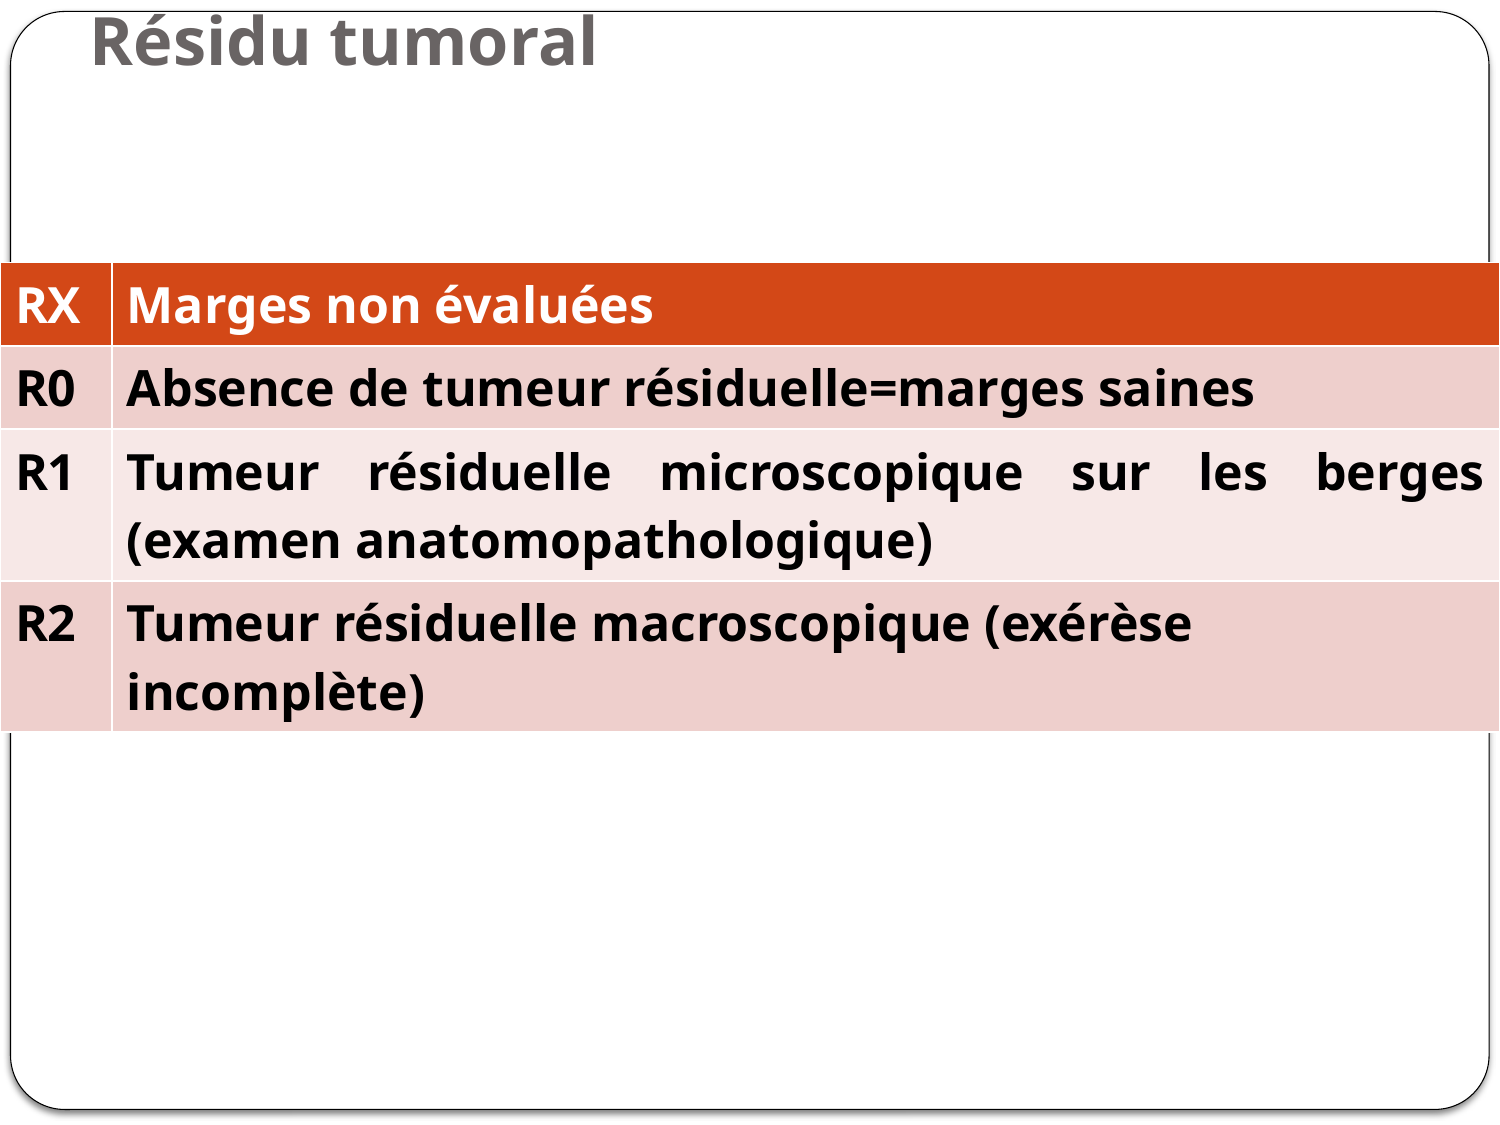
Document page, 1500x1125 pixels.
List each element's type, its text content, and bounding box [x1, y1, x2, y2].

table_cell R0 [1, 347, 111, 428]
title Résidu tumoral [75, 9, 1425, 94]
table_cell Tumeur résiduelle macroscopique (exérèse incomplète) [113, 582, 1499, 731]
table_header RX [1, 263, 111, 345]
table_cell R2 [1, 582, 111, 731]
table_cell R1 [1, 430, 111, 580]
table_cell Absence de tumeur résiduelle=marges saines [113, 347, 1499, 428]
table_header Marges non évaluées [113, 263, 1499, 345]
table_cell Tumeur résiduelle microscopique sur les berges (examen anatomopathologique) [113, 430, 1499, 580]
